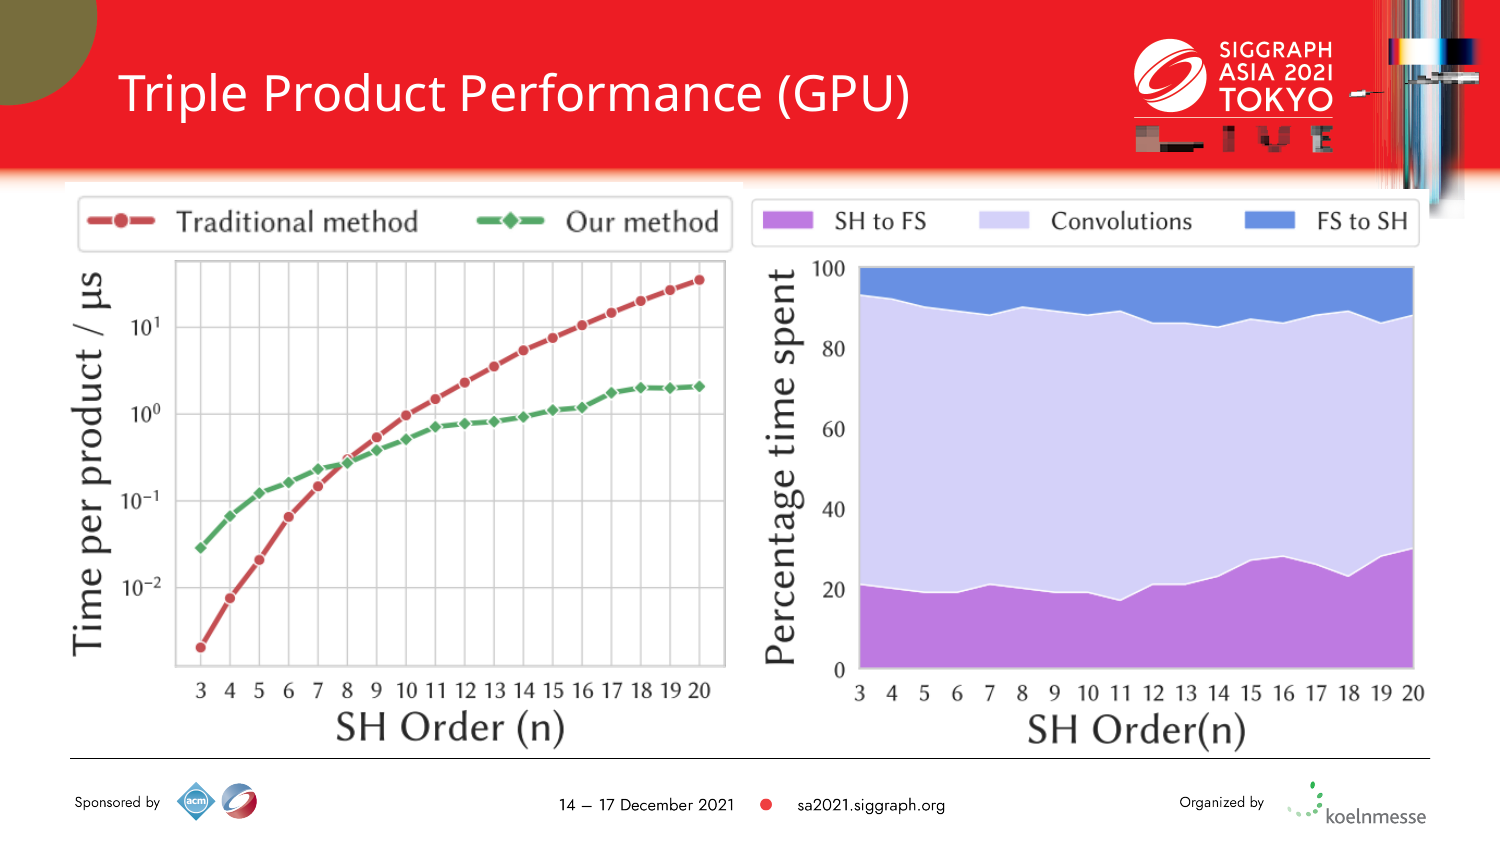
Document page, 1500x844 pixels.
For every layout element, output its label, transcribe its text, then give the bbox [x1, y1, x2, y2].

picture [0, 0, 1500, 844]
title Triple Product Performance (GPU) [103, 44, 1092, 142]
